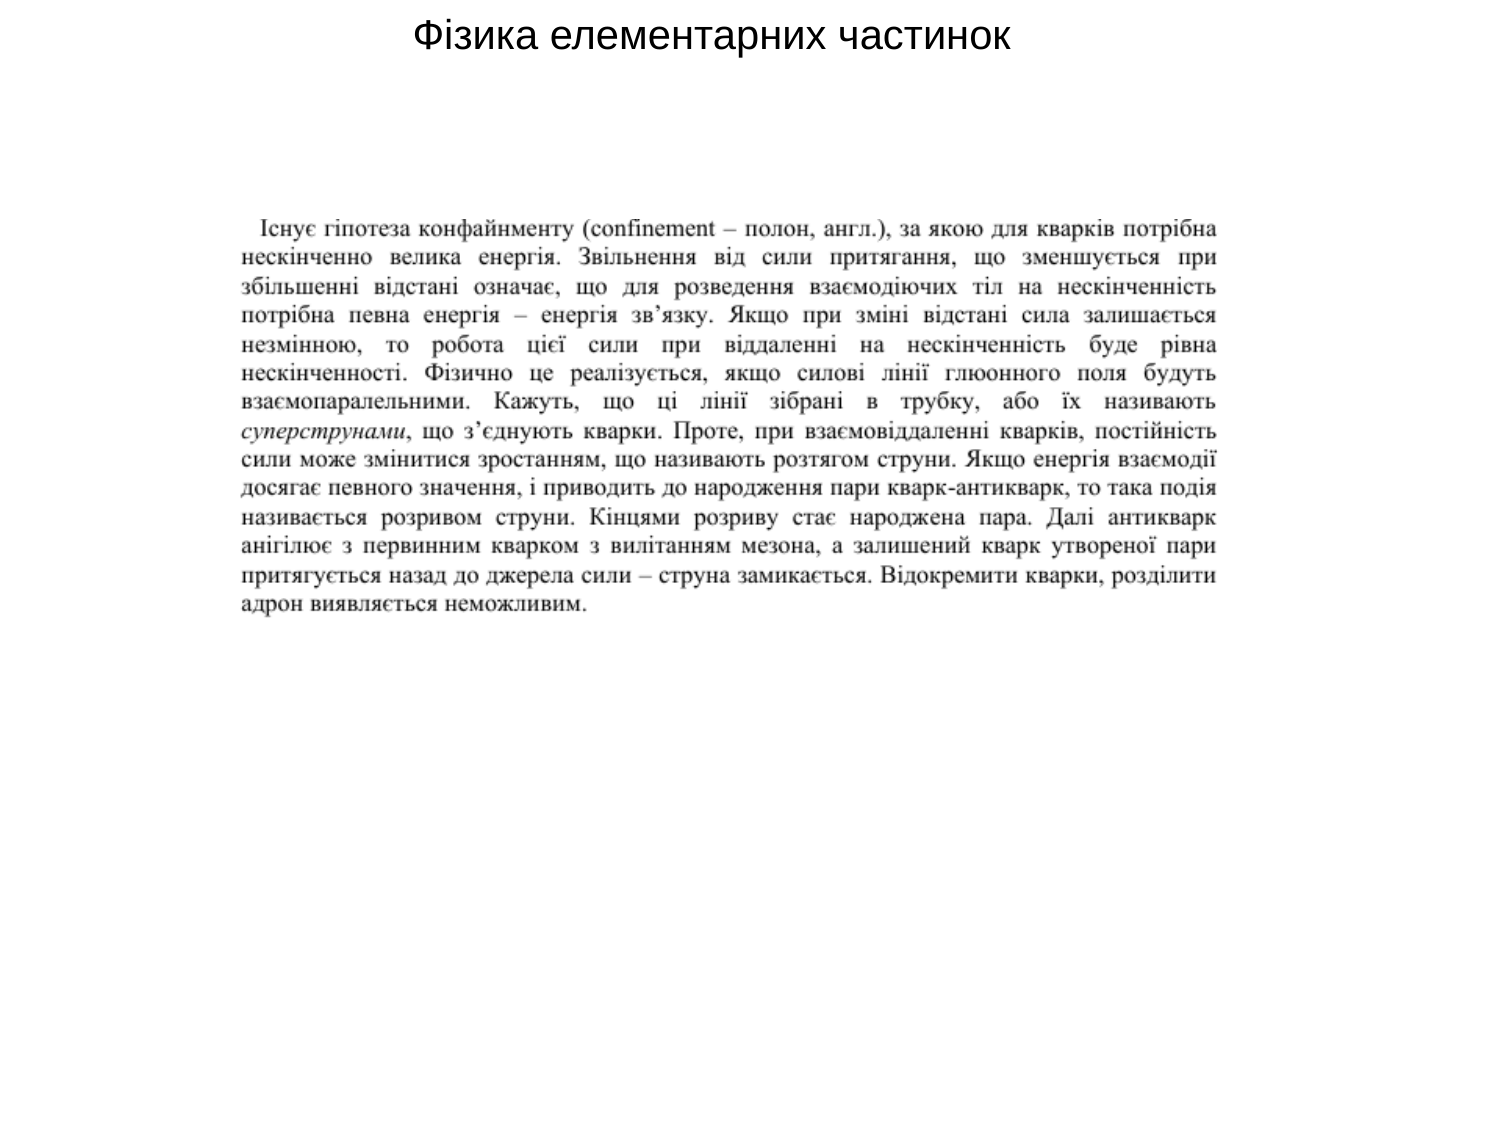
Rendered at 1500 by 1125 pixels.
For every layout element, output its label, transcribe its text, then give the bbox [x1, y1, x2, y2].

text_box Фізика елементарних частинок [397, 0, 1026, 65]
picture [229, 219, 1231, 619]
